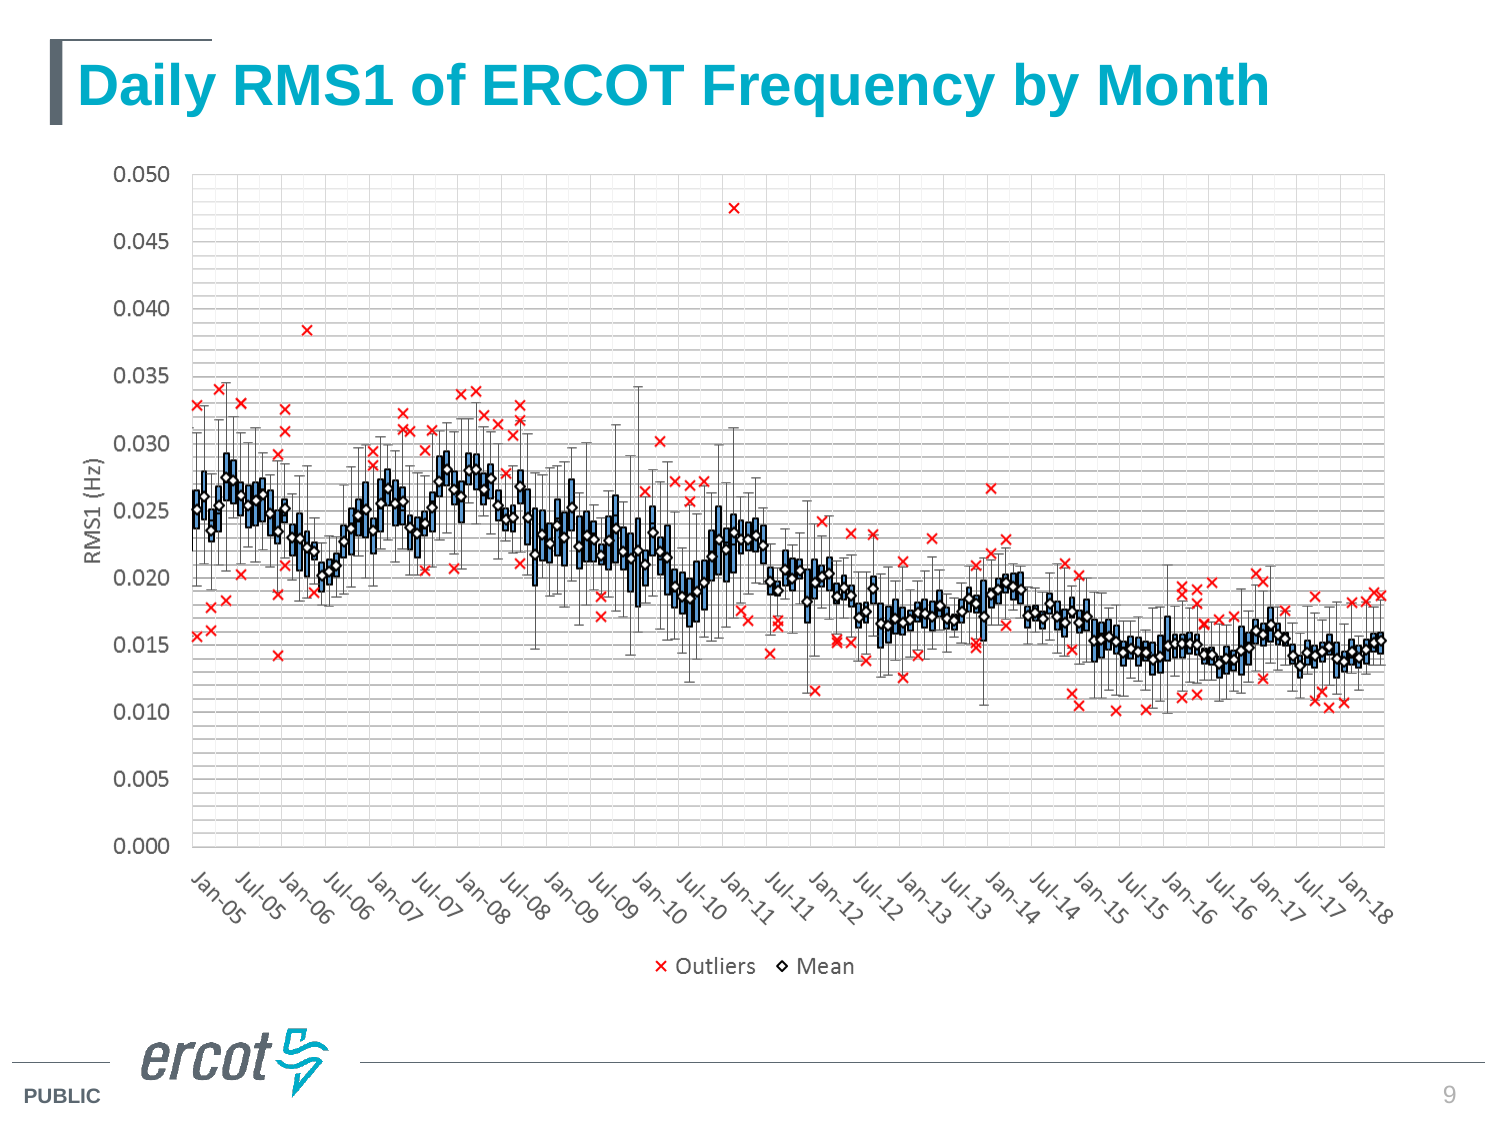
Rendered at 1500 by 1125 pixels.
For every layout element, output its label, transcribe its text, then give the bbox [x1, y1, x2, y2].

slide_number 9 [1412, 1076, 1488, 1112]
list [49, 149, 1451, 1001]
picture [137, 1024, 332, 1100]
title Daily RMS1 of ERCOT Frequency by Month [62, 39, 1450, 125]
